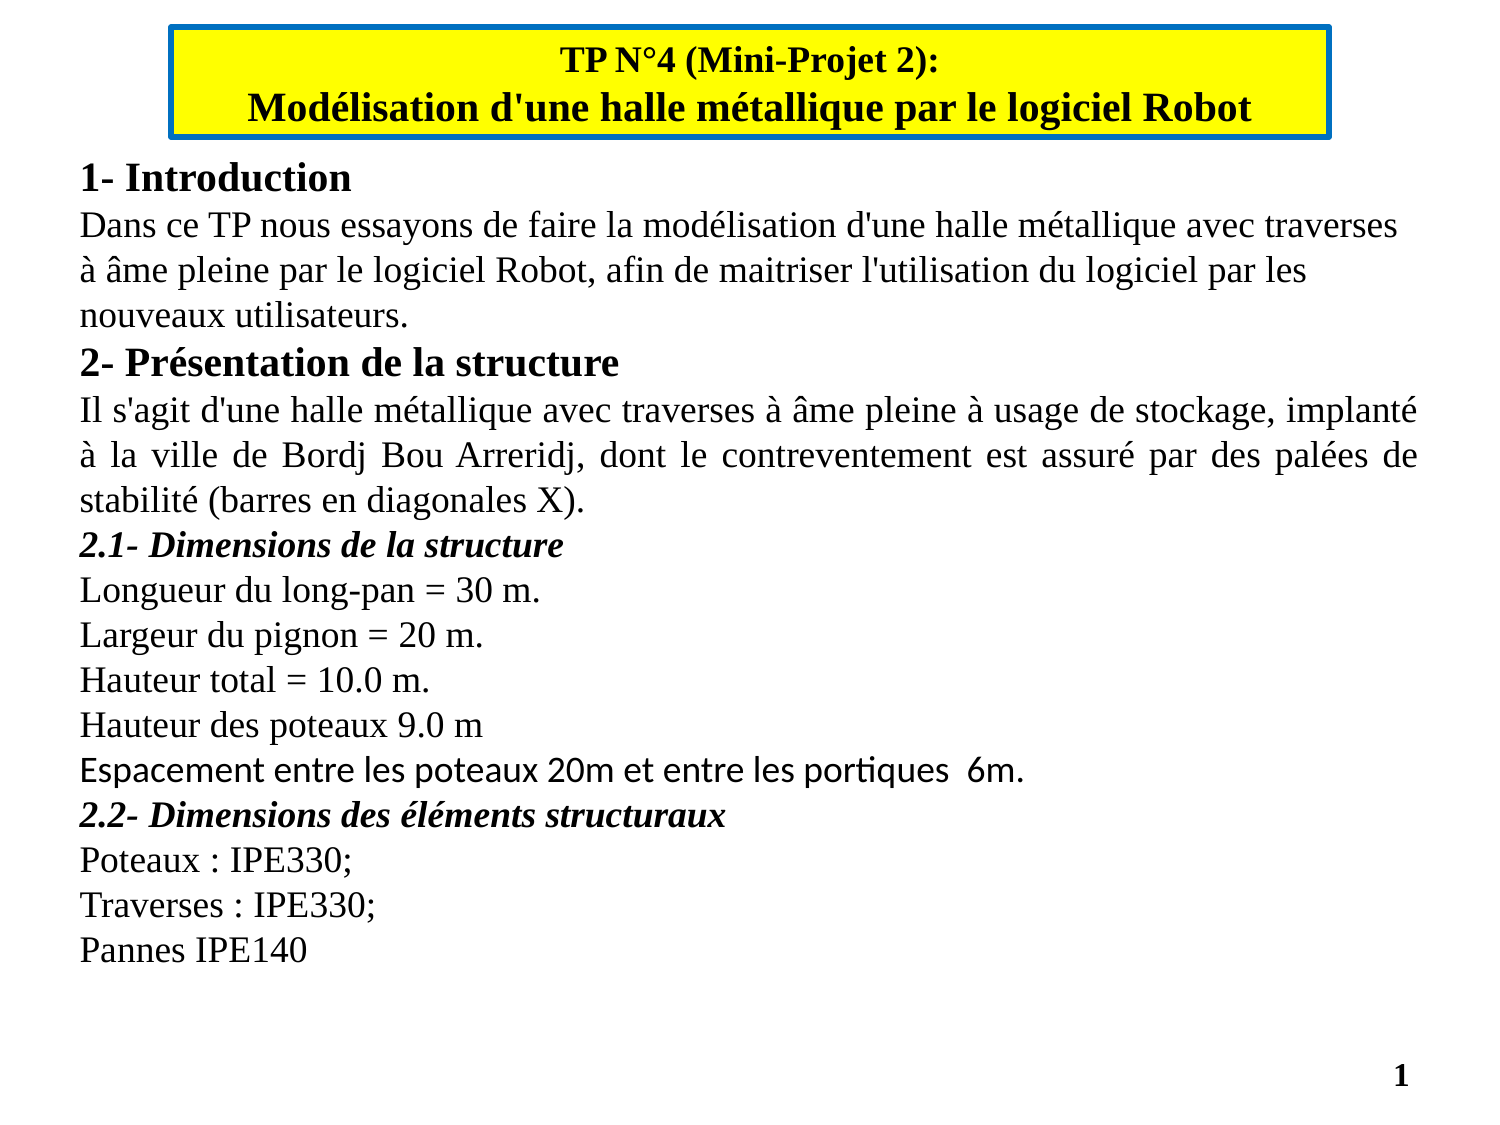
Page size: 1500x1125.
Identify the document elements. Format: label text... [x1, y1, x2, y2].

text_box TP N°4 (Mini-Projet 2): Modélisation d'une halle métallique par le logiciel Robot [171, 27, 1329, 137]
slide_number 1 [1328, 1042, 1425, 1103]
text_box 1- Introduction Dans ce TP nous essayons de faire la modélisation d'une halle métallique avec traverses à âme pleine par le logiciel Robot, afin de maitriser l'utilisation du logiciel par les nouveaux utilisateurs. 2- Présentation de la structure Il s'agit d'une halle métallique avec traverses à âme pleine à usage de stockage, implanté à la ville de Bordj Bou Arreridj, dont le contreventement est assuré par des palées de stabilité (barres en diagonales X). 2.1- Dimensions de la structure Longueur du long-pan = 30 m. Largeur du pignon = 20 m. Hauteur total = 10.0 m. Hauteur des poteaux 9.0 m Espacement entre les poteaux 20m et entre les portiques 6m. 2.2- Dimensions des éléments structuraux Poteaux : IPE330; Traverses : IPE330; Pannes IPE140 [64, 142, 1436, 978]
